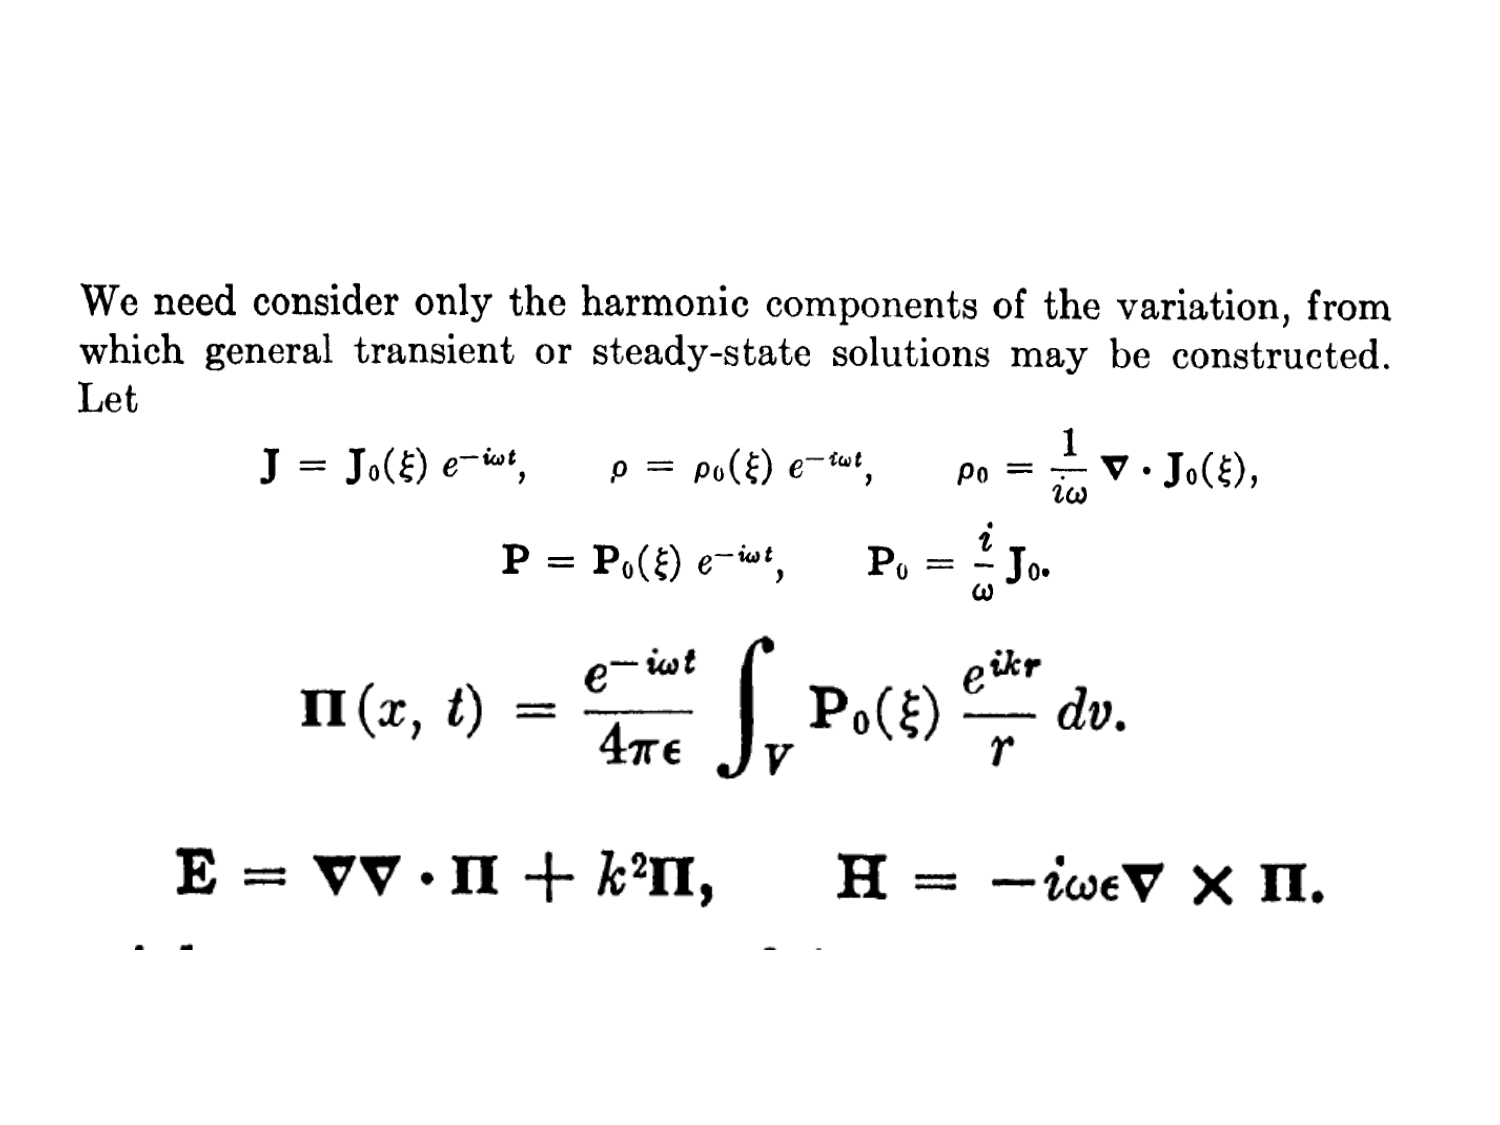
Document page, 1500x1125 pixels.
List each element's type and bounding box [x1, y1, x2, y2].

picture [135, 408, 1371, 950]
list [52, 278, 1404, 434]
